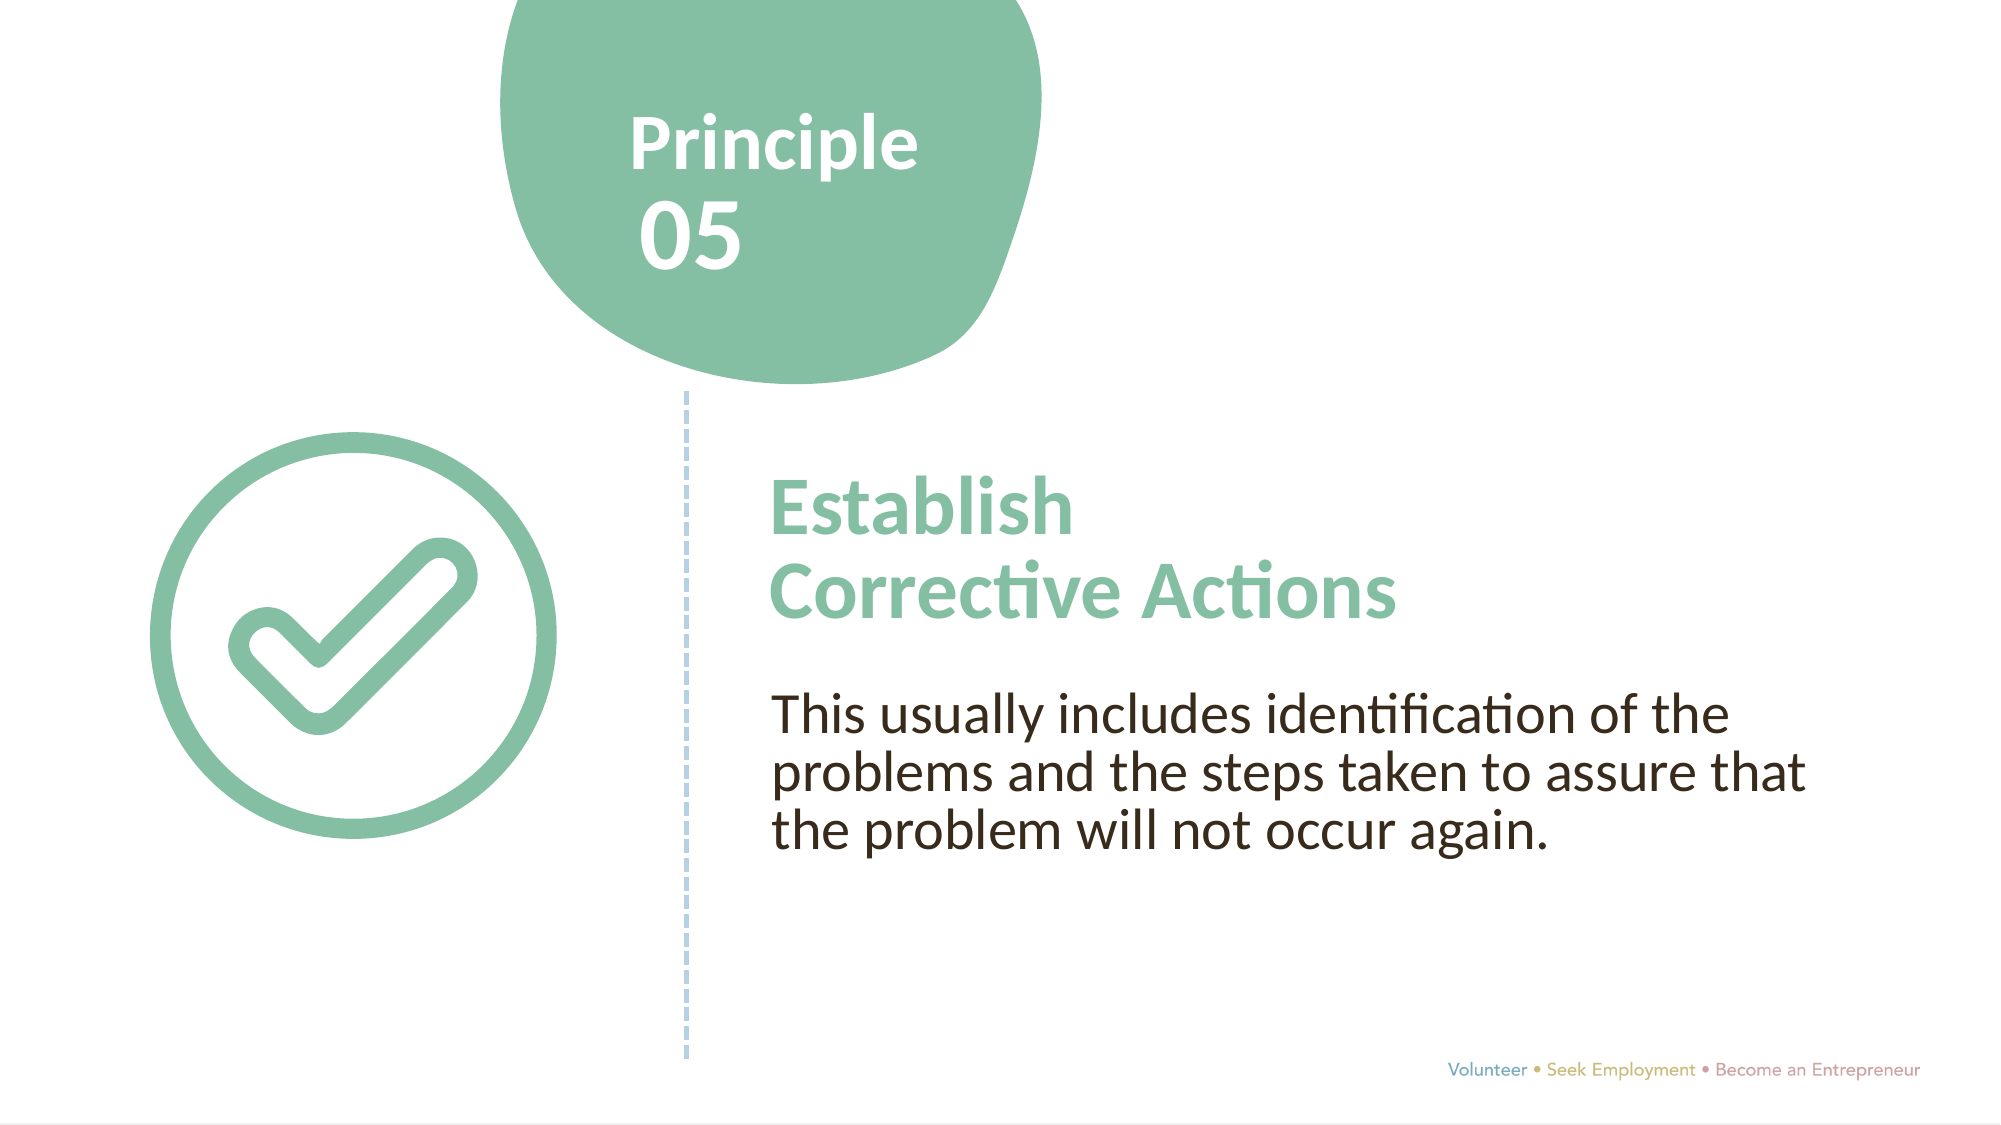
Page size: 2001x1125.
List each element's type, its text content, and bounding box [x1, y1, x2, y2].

text_box [500, 0, 1042, 385]
text_box Establish Corrective Actions [755, 459, 1439, 741]
picture [1418, 1046, 1971, 1103]
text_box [615, 93, 954, 313]
text_box This usually includes identification of the problems and the steps taken to assure that the problem will not occur again. [756, 680, 1851, 1010]
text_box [149, 432, 557, 839]
